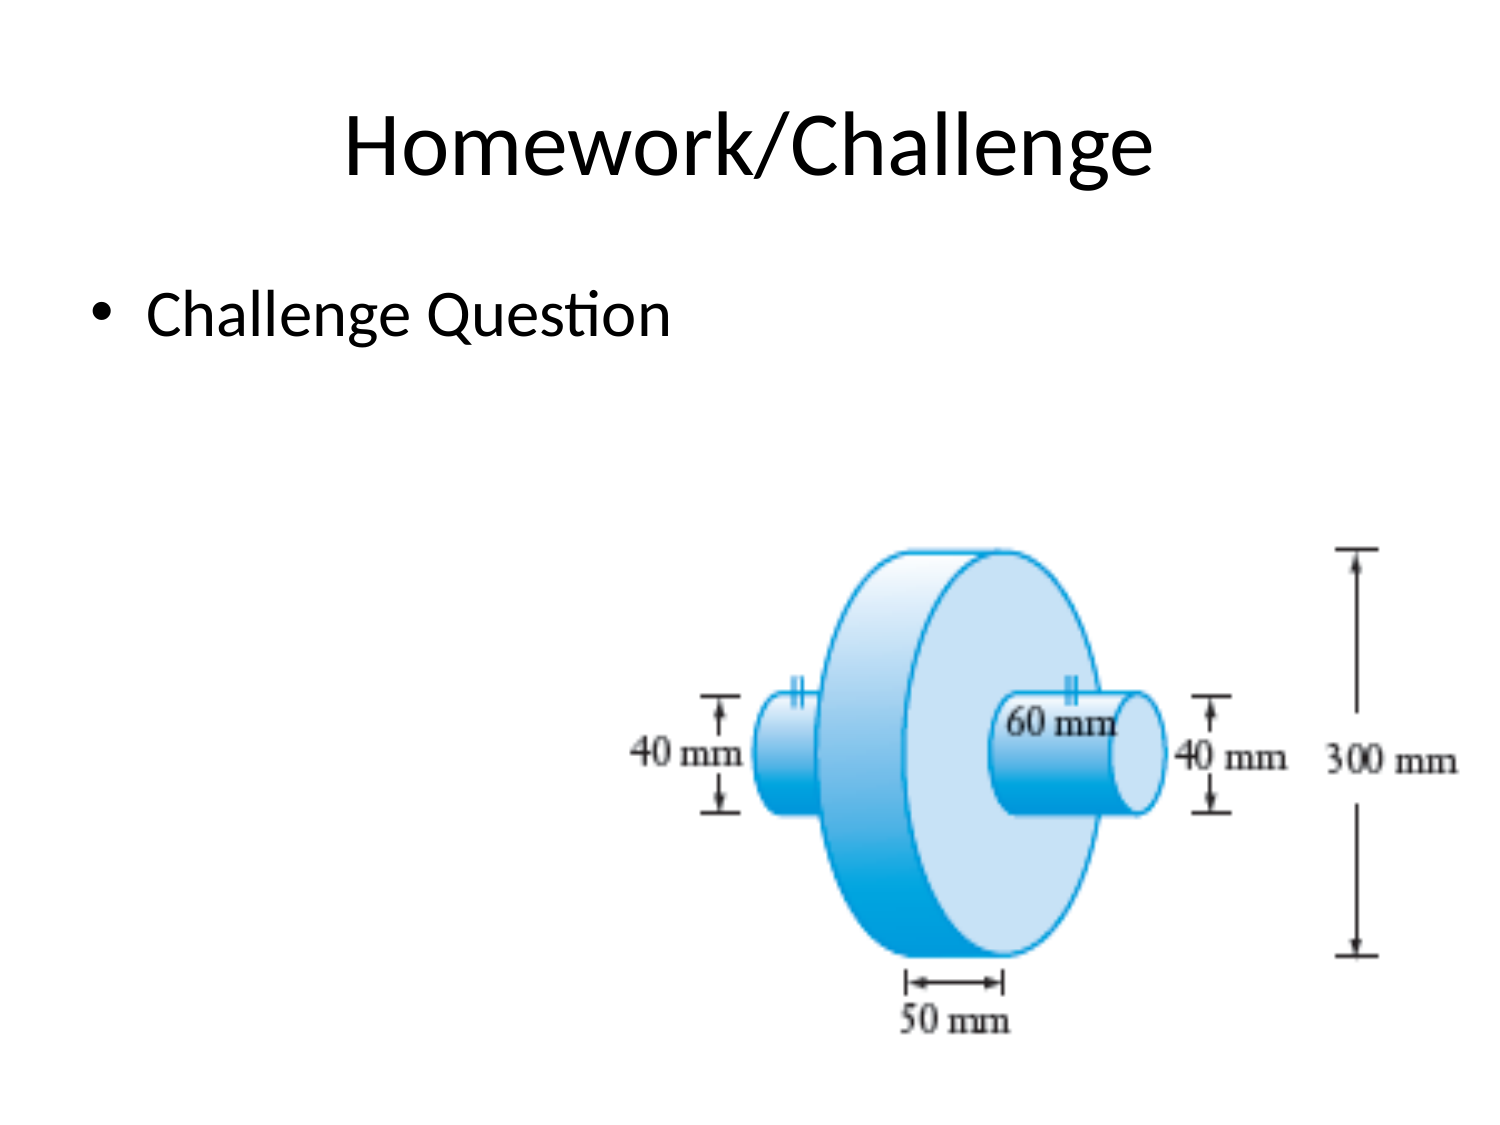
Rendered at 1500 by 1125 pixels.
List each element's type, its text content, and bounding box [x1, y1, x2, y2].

list Challenge Question [75, 262, 1425, 1005]
title Homework/Challenge [75, 45, 1425, 233]
picture [627, 515, 1500, 1125]
